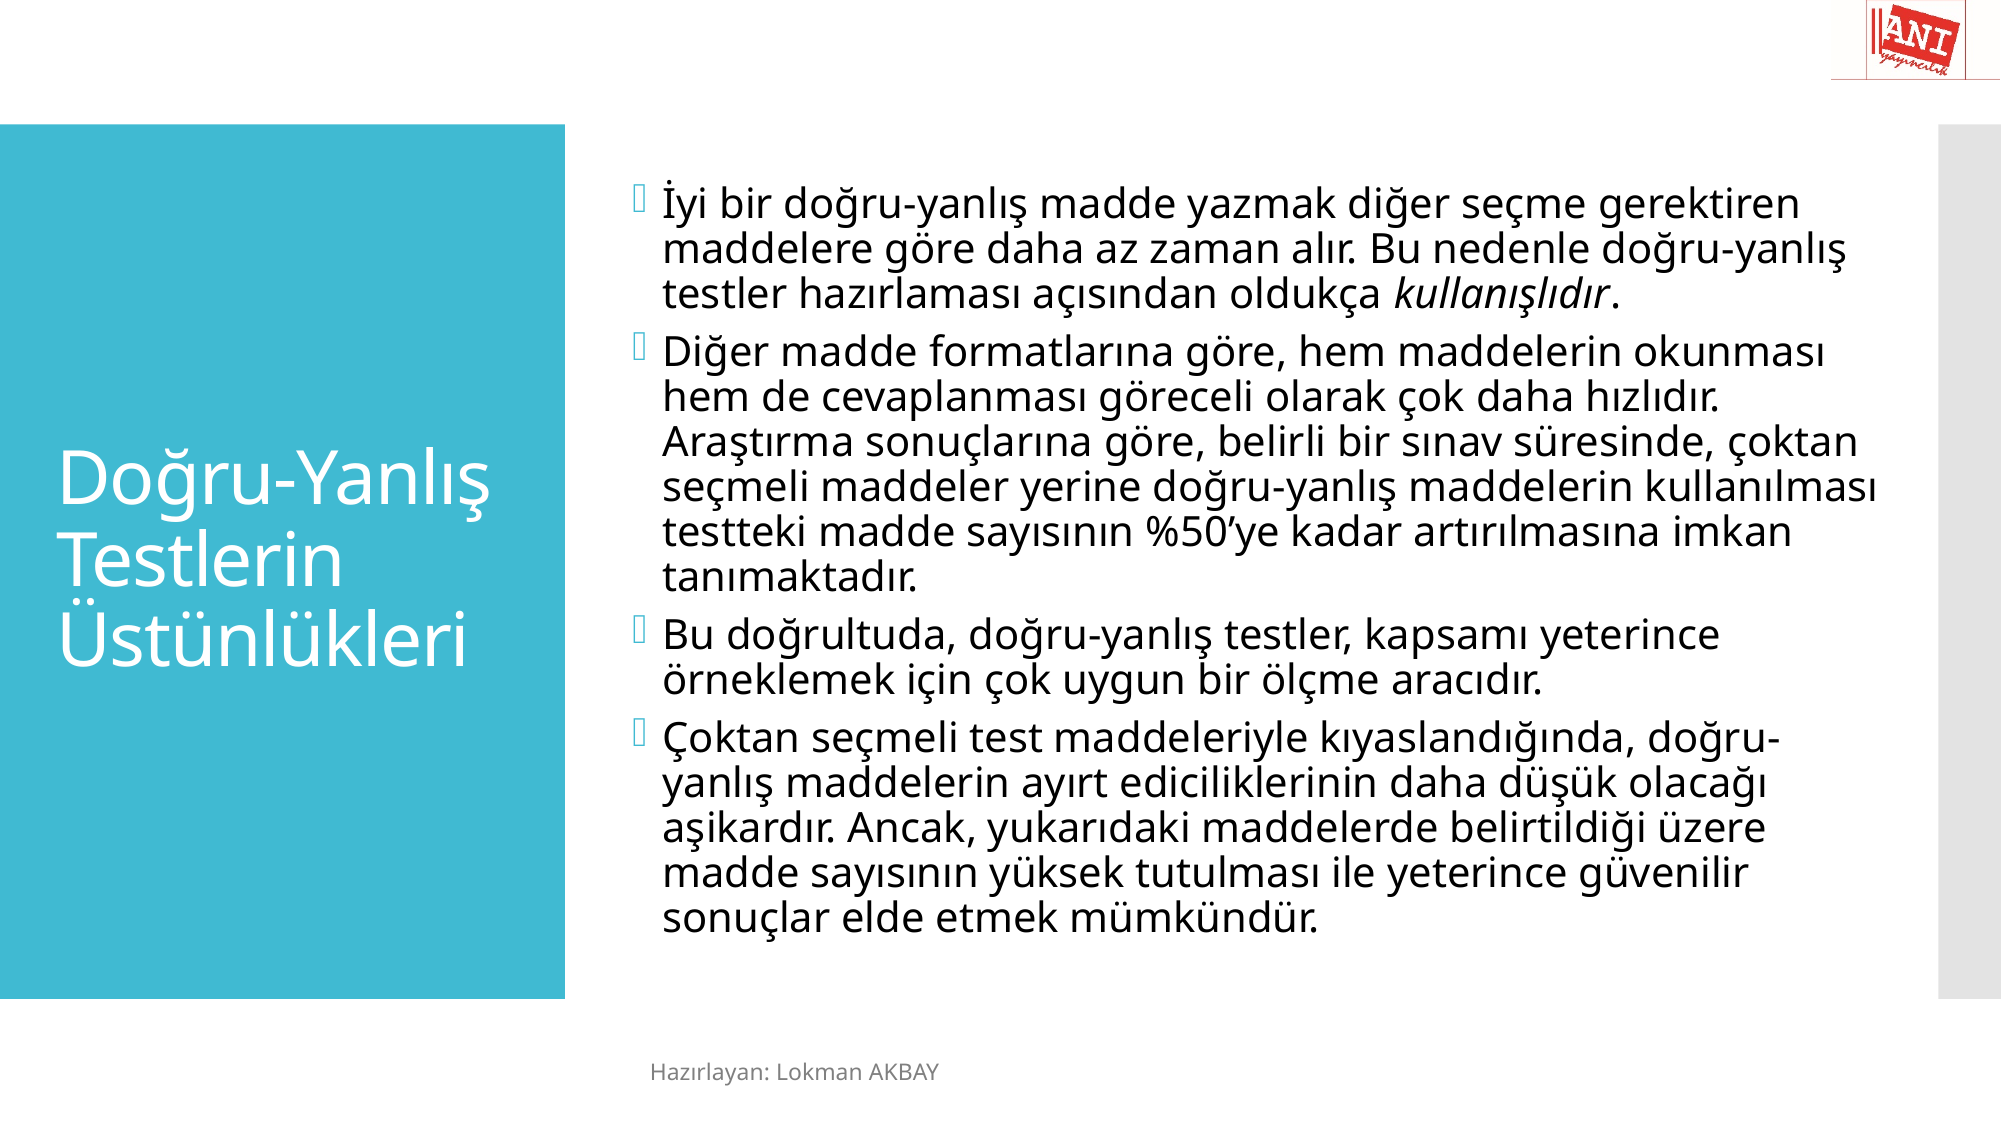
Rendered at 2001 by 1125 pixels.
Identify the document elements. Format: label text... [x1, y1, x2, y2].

picture [1831, 0, 2000, 80]
footer Hazırlayan: Lokman AKBAY [634, 1042, 1605, 1103]
title Doğru-Yanlış Testlerin Üstünlükleri [41, 184, 525, 940]
list İyi bir doğru-yanlış madde yazmak diğer seçme gerektiren maddelere göre daha az zaman alır. Bu nedenle doğru-yanlış testler hazırlaması açısından oldukça kullanışlıdır. Diğer madde formatlarına göre, hem maddelerin okunması hem de cevaplanması göreceli olarak çok daha hızlıdır. Araştırma sonuçlarına göre, belirli bir sınav süresinde, çoktan seçmeli maddeler yerine doğru-yanlış maddelerin kullanılması testteki madde sayısının %50’ye kadar artırılmasına imkan tanımaktadır. Bu doğrultuda, doğru-yanlış testler, kapsamı yeterince örneklemek için çok uygun bir ölçme aracıdır. Çoktan seçmeli test maddeleriyle kıyaslandığında, doğru-yanlış maddelerin ayırt ediciliklerinin daha düşük olacağı aşikardır. Ancak, yukarıdaki maddelerde belirtildiği üzere madde sayısının yüksek tutulması ile yeterince güvenilir sonuçlar elde etmek mümkündür. [617, 135, 1896, 990]
